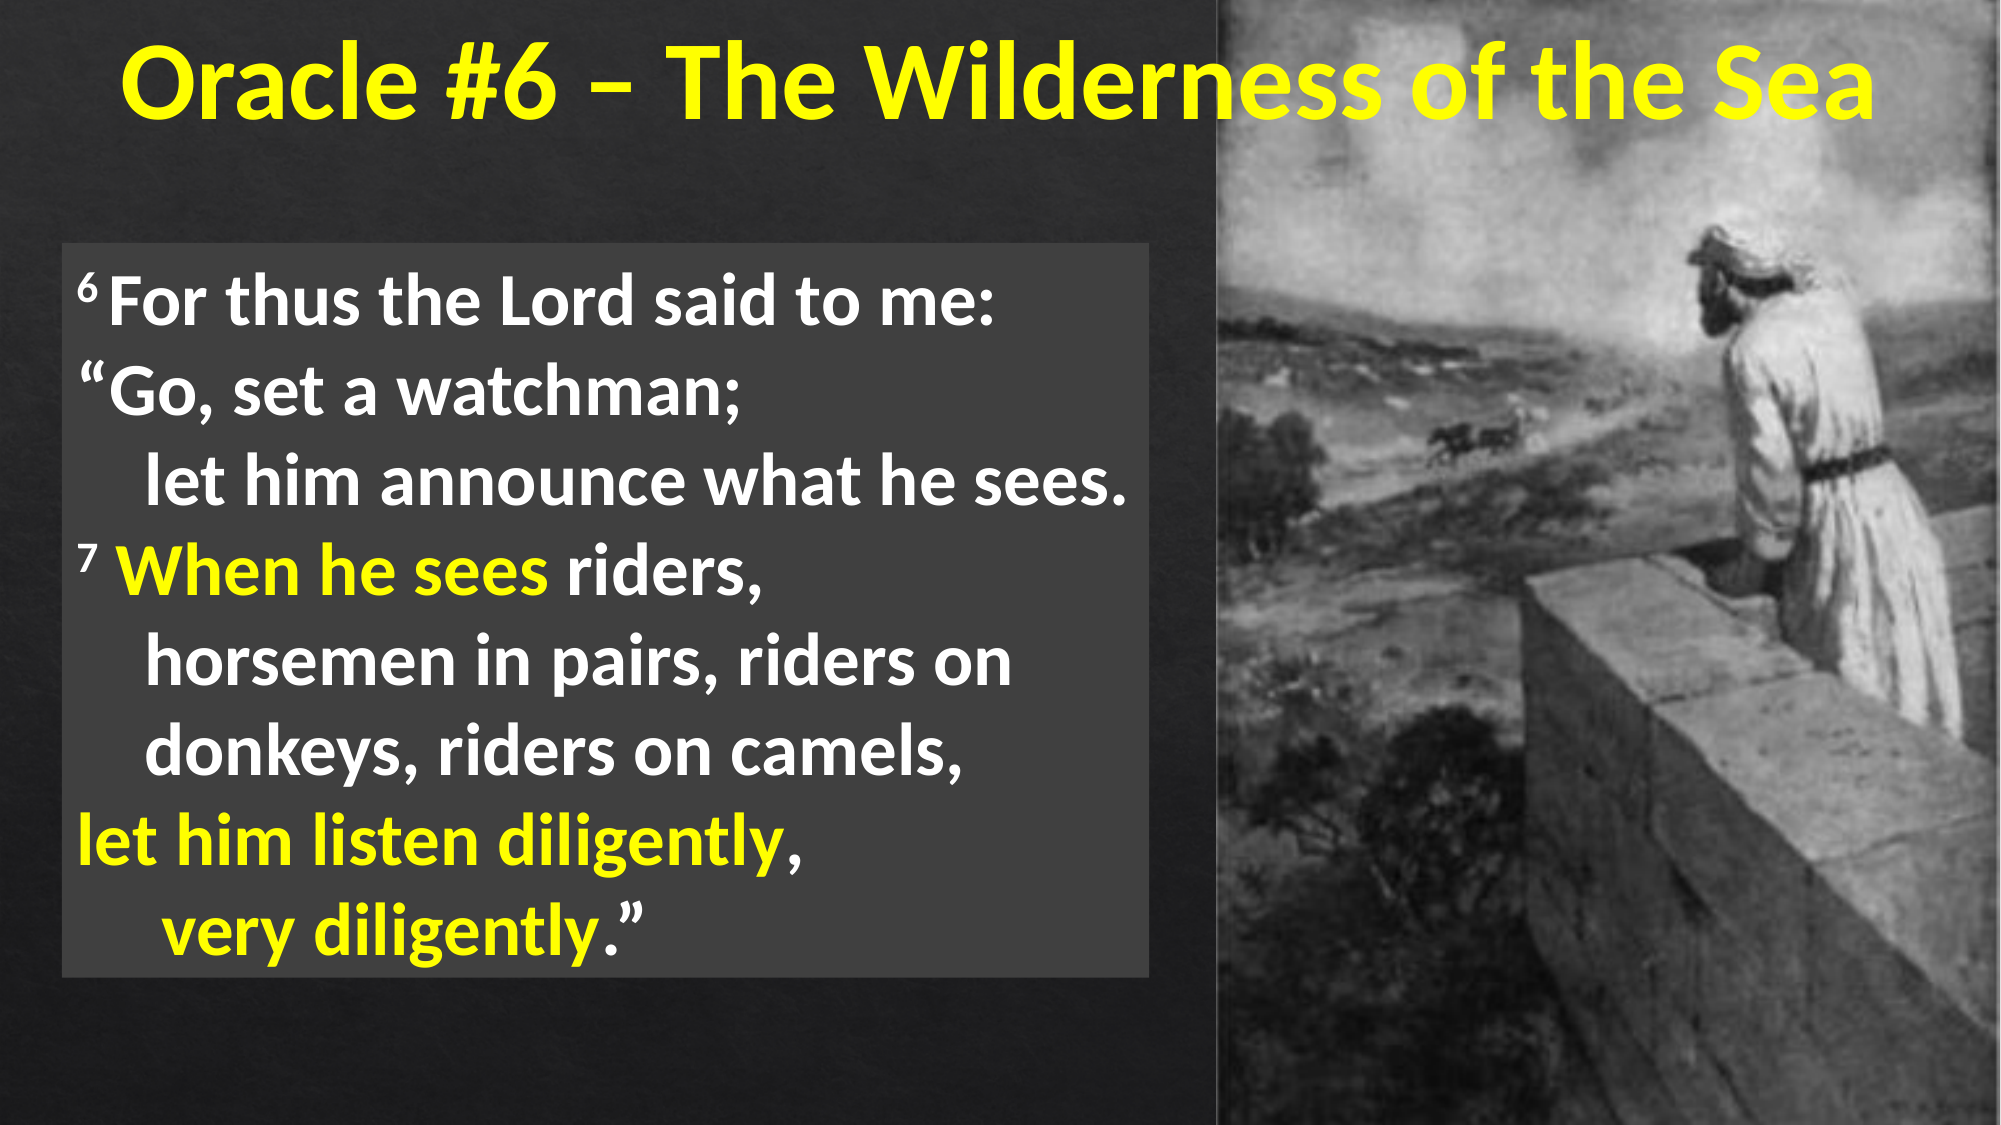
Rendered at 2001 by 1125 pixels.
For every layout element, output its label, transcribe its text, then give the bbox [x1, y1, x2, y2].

picture [1215, 0, 2000, 1125]
text_box 6 For thus the Lord said to me: “Go, set a watchman; let him announce what he sees. 7 When he sees riders, horsemen in pairs, riders on donkeys, riders on camels, let him listen diligently, very diligently.” [61, 242, 1150, 978]
text_box Oracle #6 – The Wilderness of the Sea [86, 0, 1210, 150]
